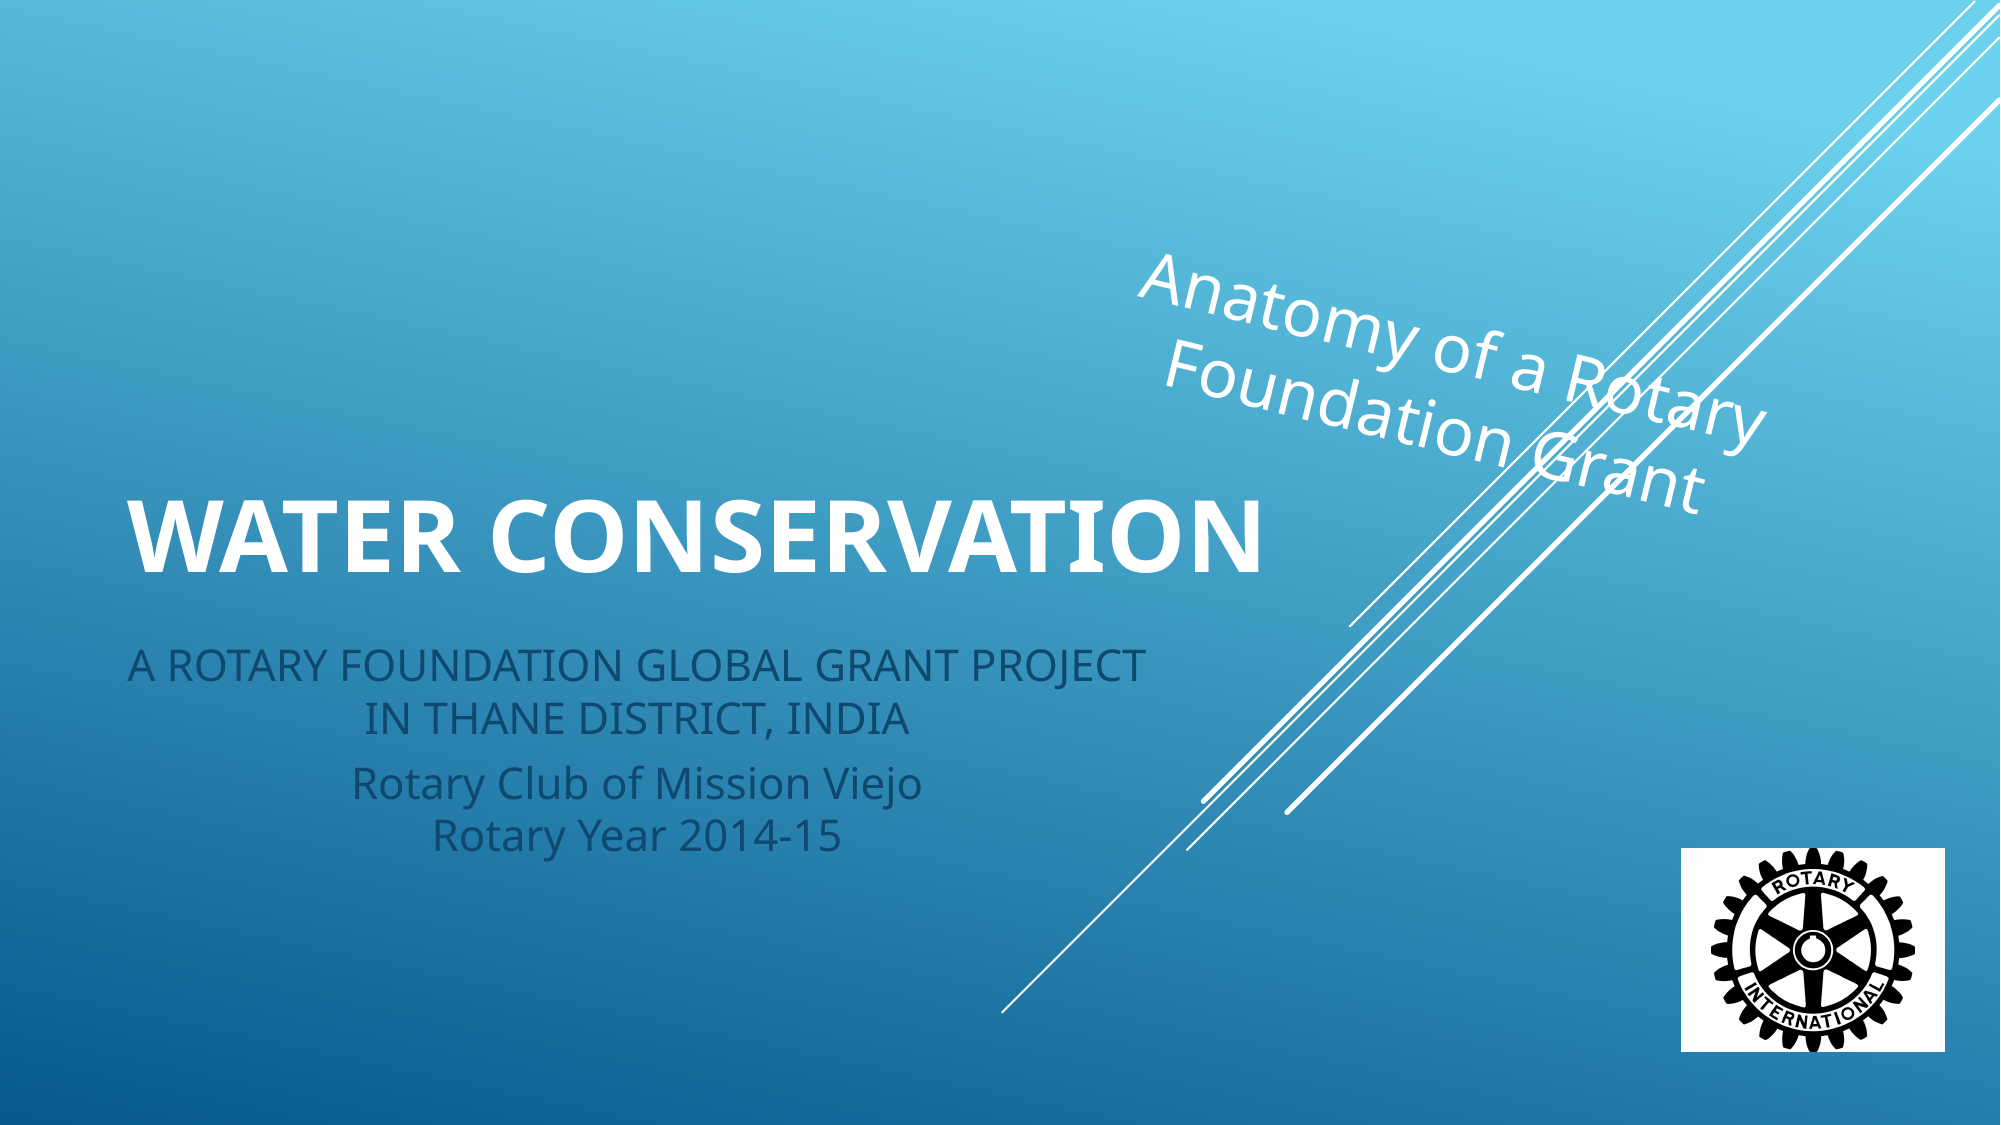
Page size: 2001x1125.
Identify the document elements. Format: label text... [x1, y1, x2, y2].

title Water conservation [112, 112, 1425, 600]
subtitle A ROTARY FOUNDATION GLOBAL GRANT PROJECT IN THANE DISTRICT, INDIA Rotary Club of Mission Viejo Rotary Year 2014-15 [112, 630, 1163, 950]
picture [1681, 847, 1945, 1052]
text_box Anatomy of a Rotary Foundation Grant [1043, 207, 1848, 563]
